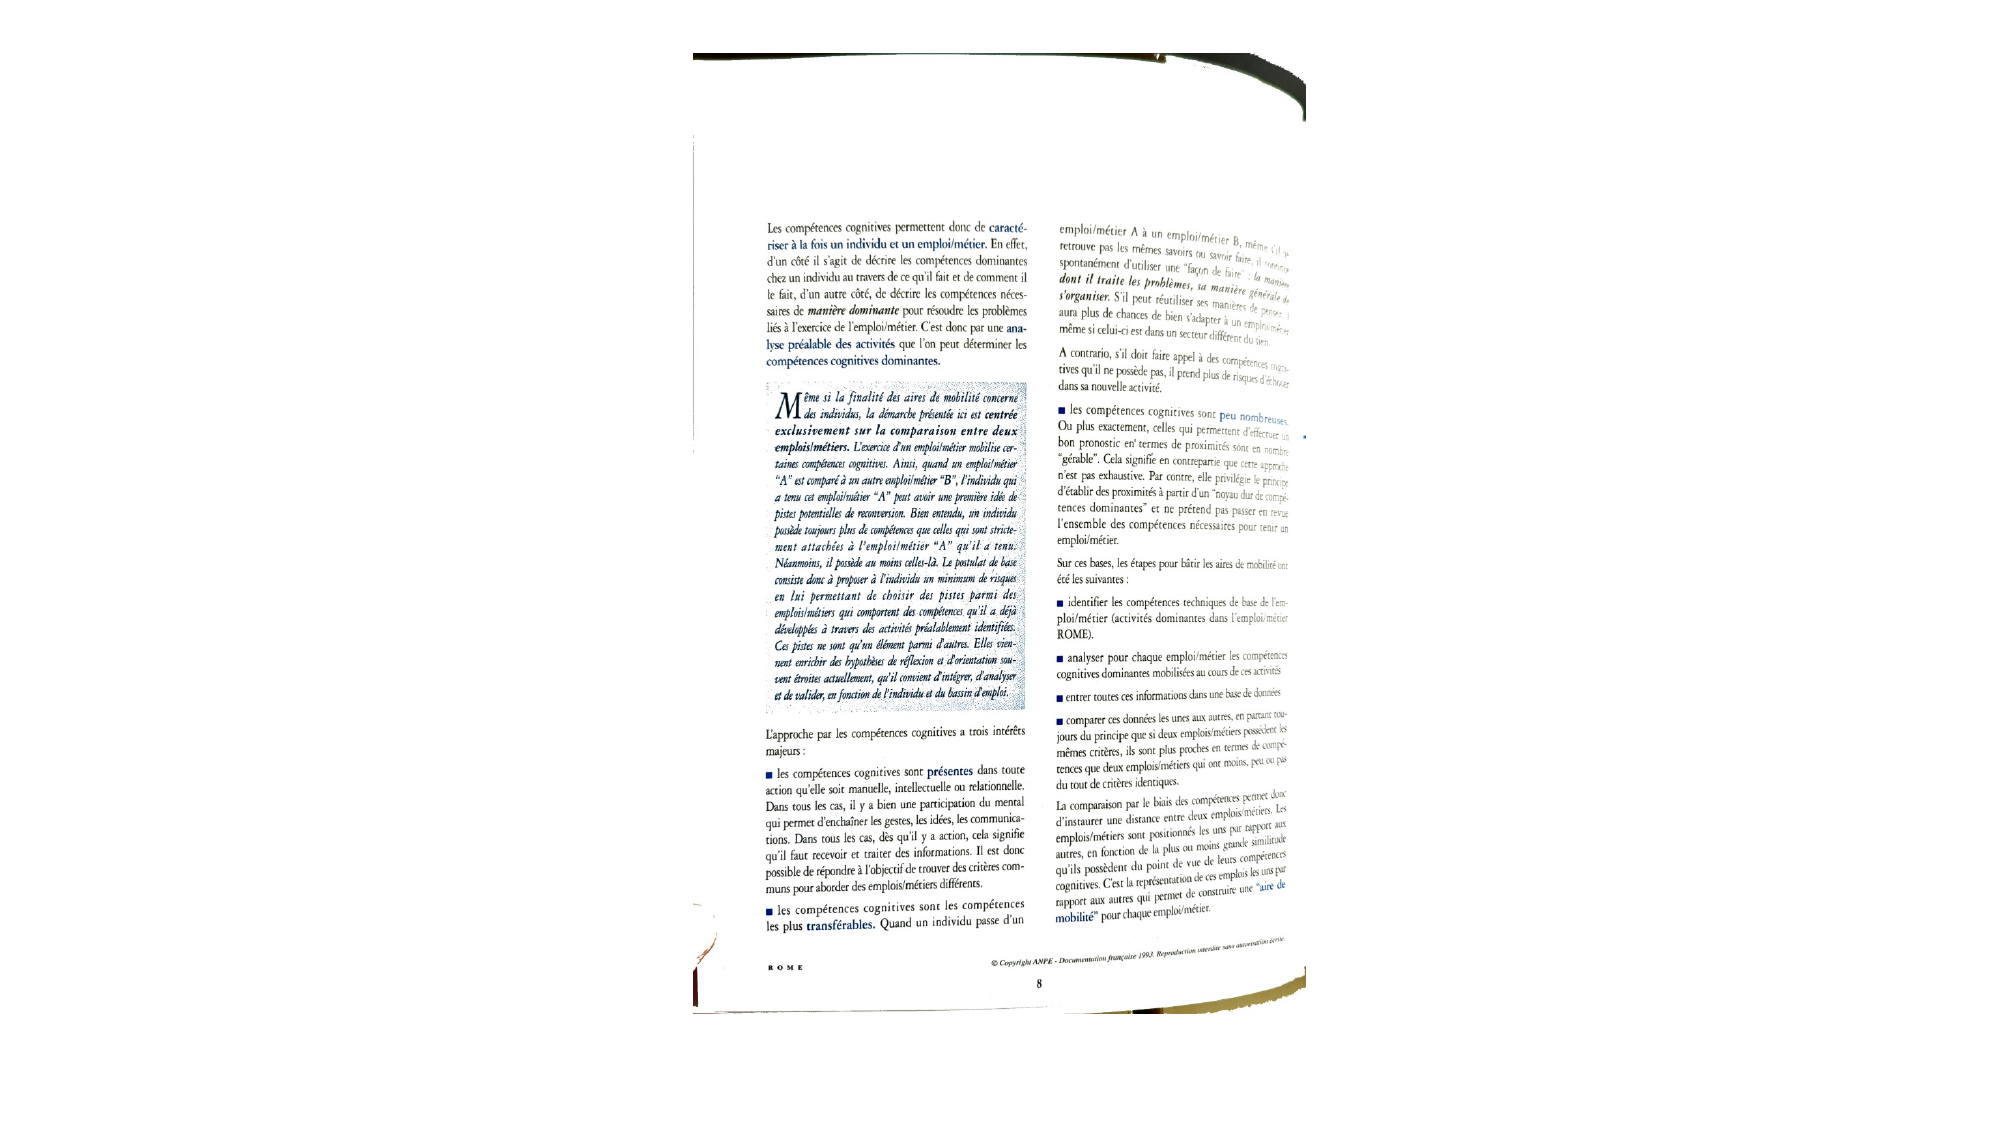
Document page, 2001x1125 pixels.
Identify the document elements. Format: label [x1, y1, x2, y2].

list [693, 53, 1306, 1014]
